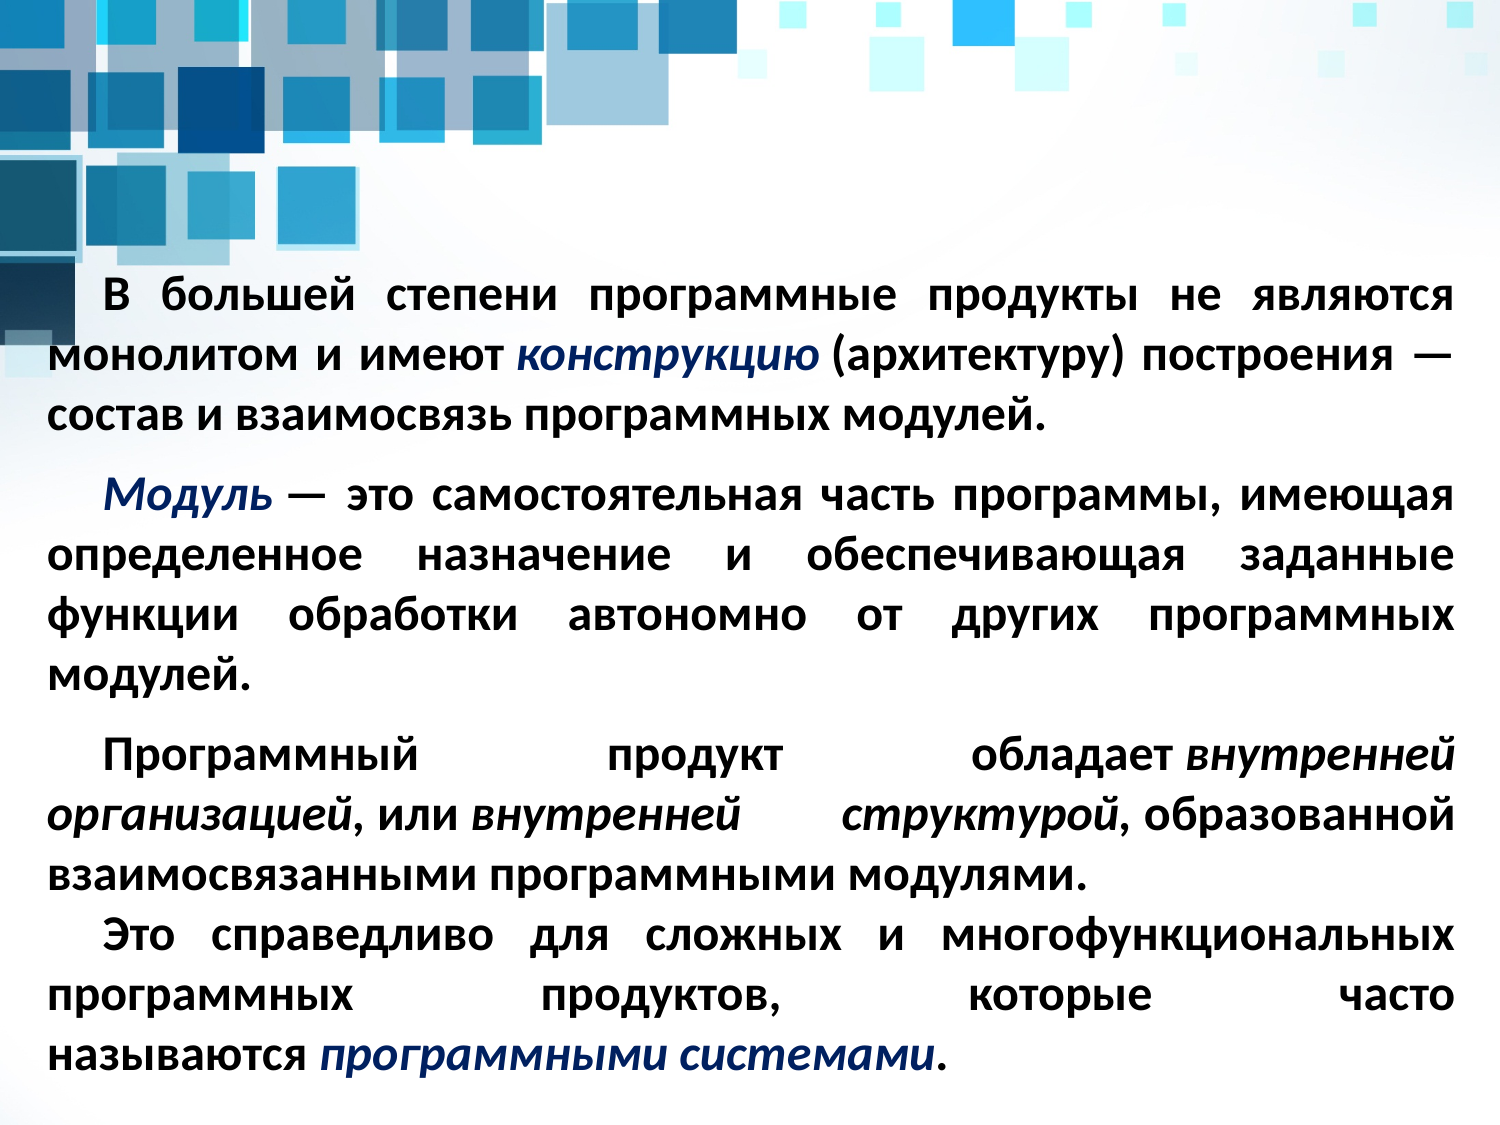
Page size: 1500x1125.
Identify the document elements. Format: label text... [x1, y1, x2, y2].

text_box В большей степени программные продукты не являются монолитом и имеют конструкцию (архитектуру) построения — состав и взаимосвязь программных модулей. Модуль — это самостоятельная часть программы, имеющая определенное назначение и обеспечивающая заданные функции обработки автономно от других программных модулей. Программный продукт обладает внутренней организацией, или внутренней структурой, образованной взаимосвязанными программными модулями. Это справедливо для сложных и многофункциональных программных продуктов, которые часто называются программными системами. [31, 253, 1471, 1089]
picture [0, 0, 1500, 1125]
